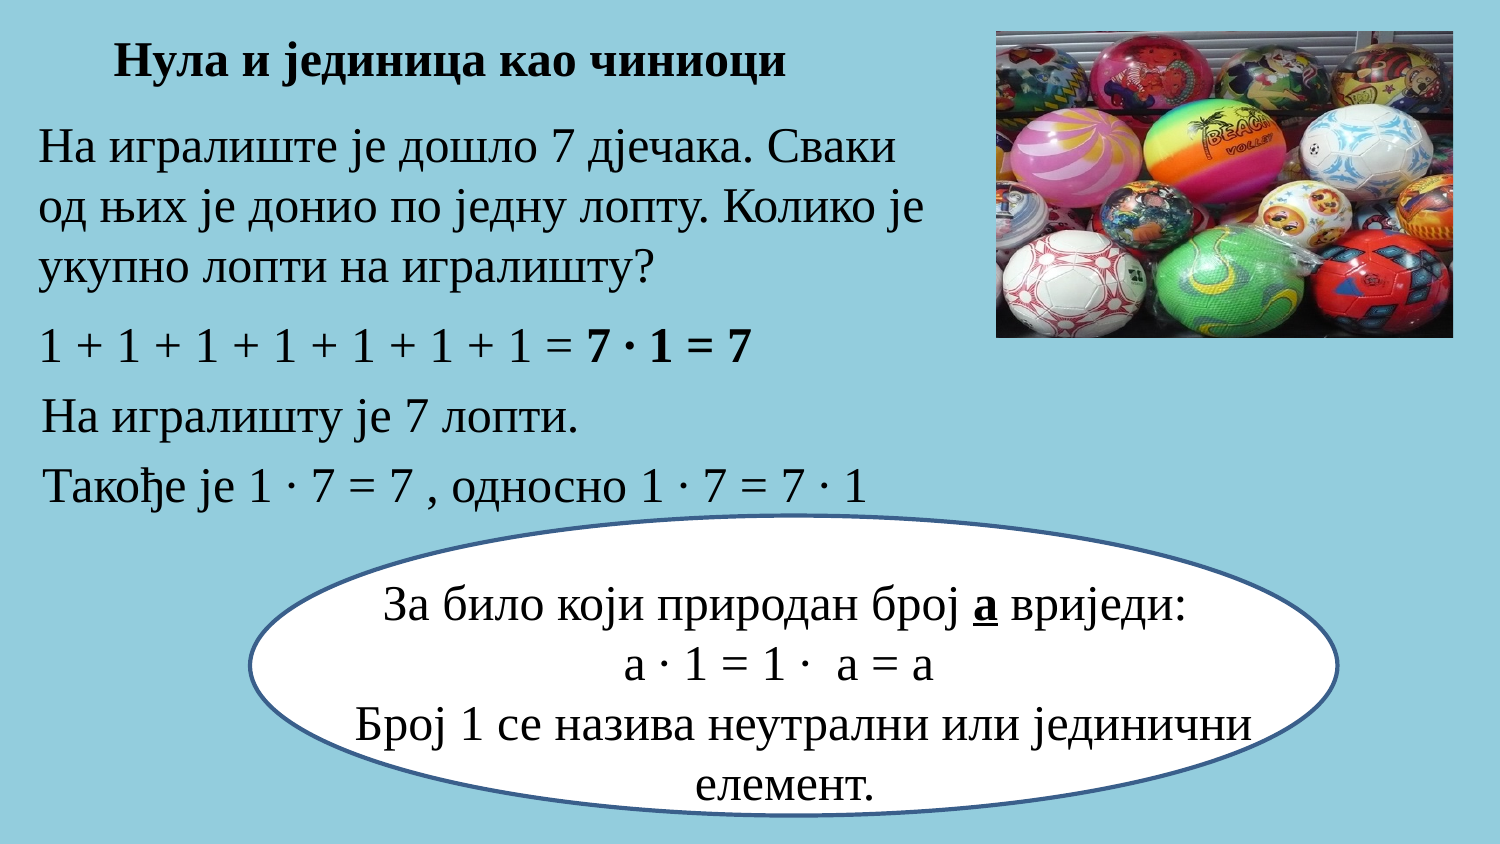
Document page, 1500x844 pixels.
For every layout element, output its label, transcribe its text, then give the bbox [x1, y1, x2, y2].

text_box [392, 516, 1195, 562]
text_box На игралиште је дошло 7 дјечака. Сваки од њих је донио по једну лопту. Колико је укупно лопти на игралишту? [23, 105, 972, 301]
title Нула и јединица као чиниоци [0, 0, 913, 136]
text_box Такође је 1 ∙ 7 = 7 , односно 1 ∙ 7 = 7 ∙ 1 [27, 445, 896, 520]
text_box На игралишту је 7 лопти. [26, 374, 595, 450]
text_box За било који природан број а вриједи: а ∙ 1 = 1 ∙ а = а Број 1 се назива неутрални или јединични елемент. [257, 562, 1313, 844]
picture [995, 31, 1454, 338]
text_box [1313, 618, 1340, 713]
text_box [247, 637, 257, 694]
text_box 1 + 1 + 1 + 1 + 1 + 1 + 1 = 7 ∙ 1 = 7 [23, 304, 775, 380]
